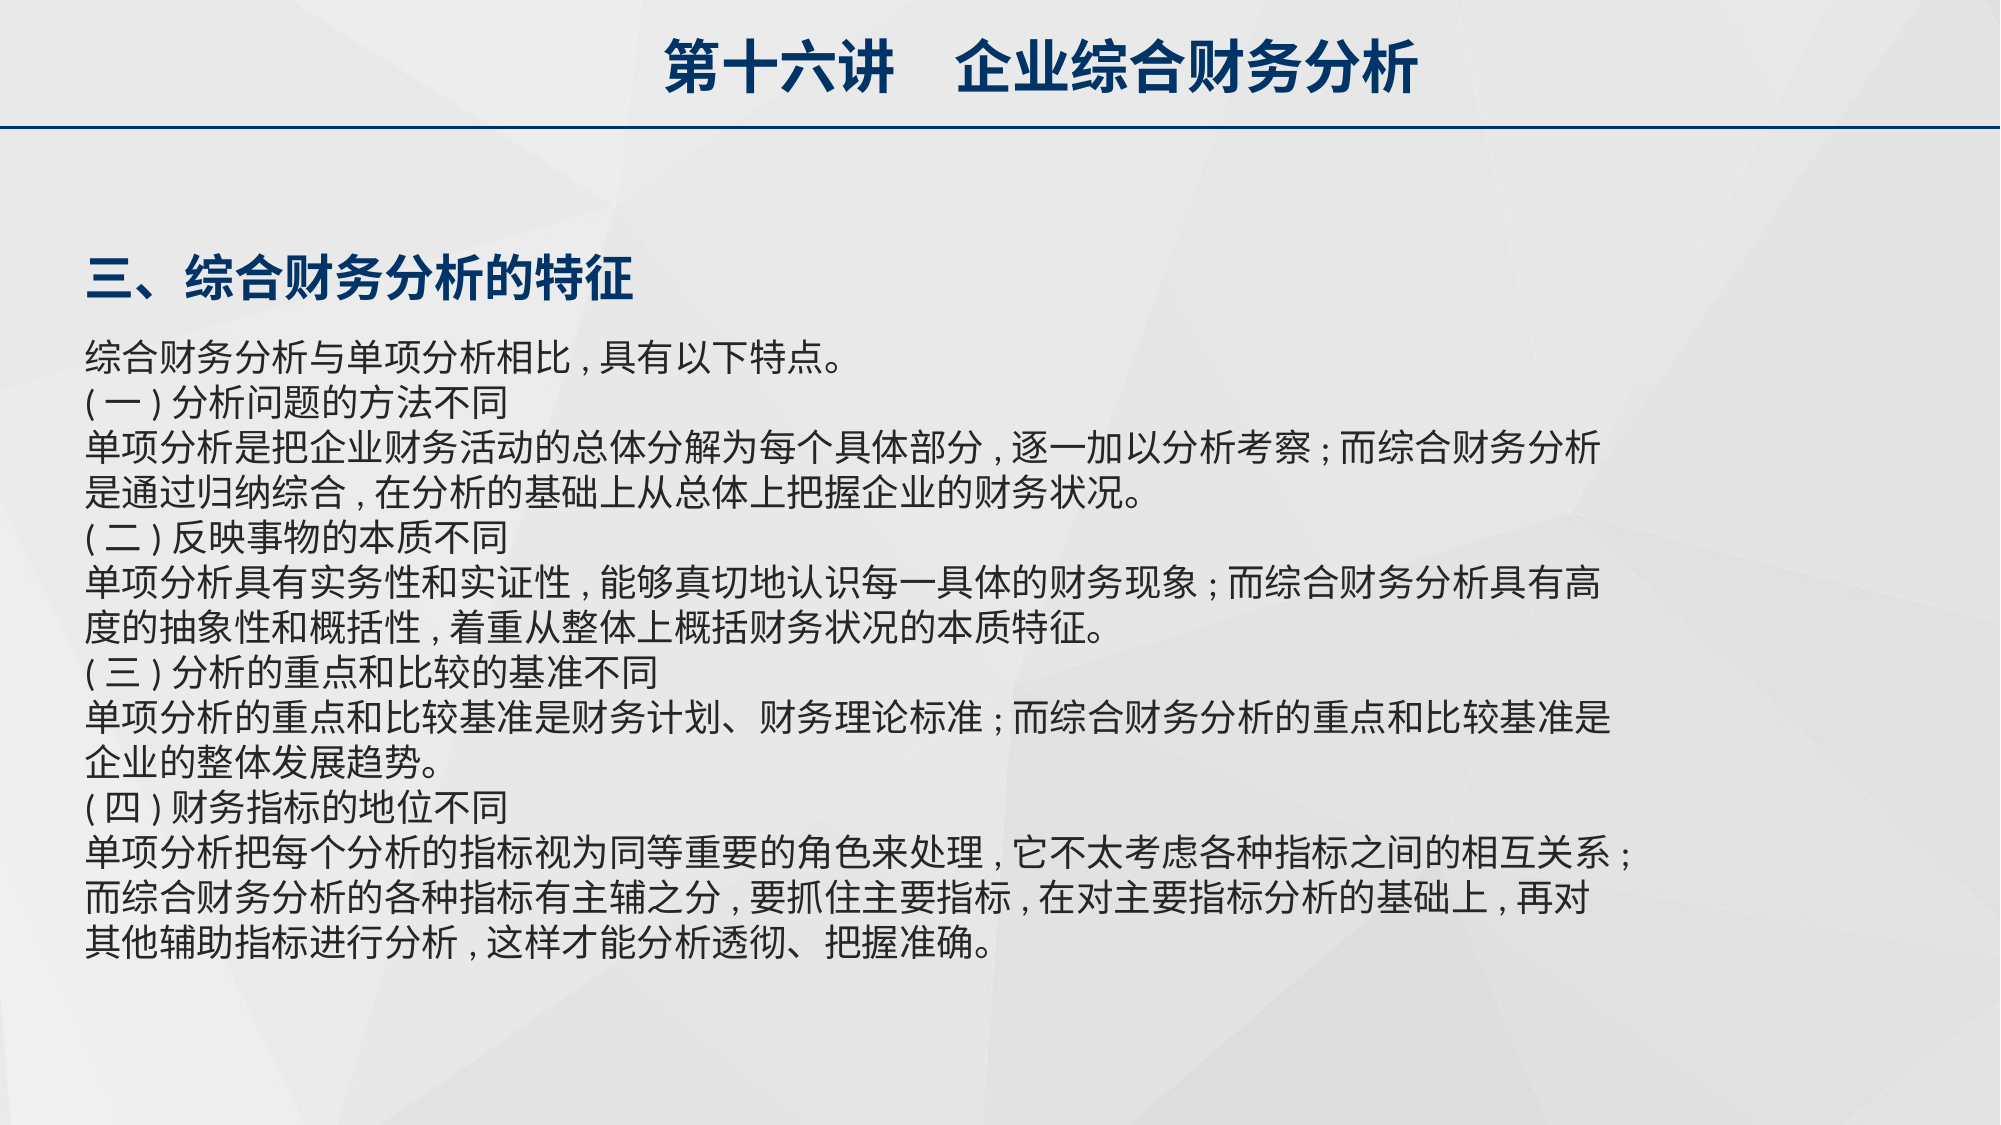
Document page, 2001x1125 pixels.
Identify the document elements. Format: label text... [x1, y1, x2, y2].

text_box 第十六讲 企业综合财务分析 [648, 22, 1636, 108]
text_box 综合财务分析与单项分析相比,具有以下特点。 (一)分析问题的方法不同 单项分析是把企业财务活动的总体分解为每个具体部分,逐一加以分析考察;而综合财务分析是通过归纳综合,在分析的基础上从总体上把握企业的财务状况。 (二)反映事物的本质不同 单项分析具有实务性和实证性,能够真切地认识每一具体的财务现象;而综合财务分析具有高度的抽象性和概括性,着重从整体上概括财务状况的本质特征。 (三)分析的重点和比较的基准不同 单项分析的重点和比较基准是财务计划、财务理论标准;而综合财务分析的重点和比较基准是企业的整体发展趋势。 (四)财务指标的地位不同 单项分析把每个分析的指标视为同等重要的角色来处理,它不太考虑各种指标之间的相互关系;而综合财务分析的各种指标有主辅之分,要抓住主要指标,在对主要指标分析的基础上,再对其他辅助指标进行分析,这样才能分析透彻、把握准确。 [69, 326, 1636, 972]
picture [0, 0, 2001, 1125]
text_box 三、综合财务分析的特征 [69, 239, 1070, 326]
